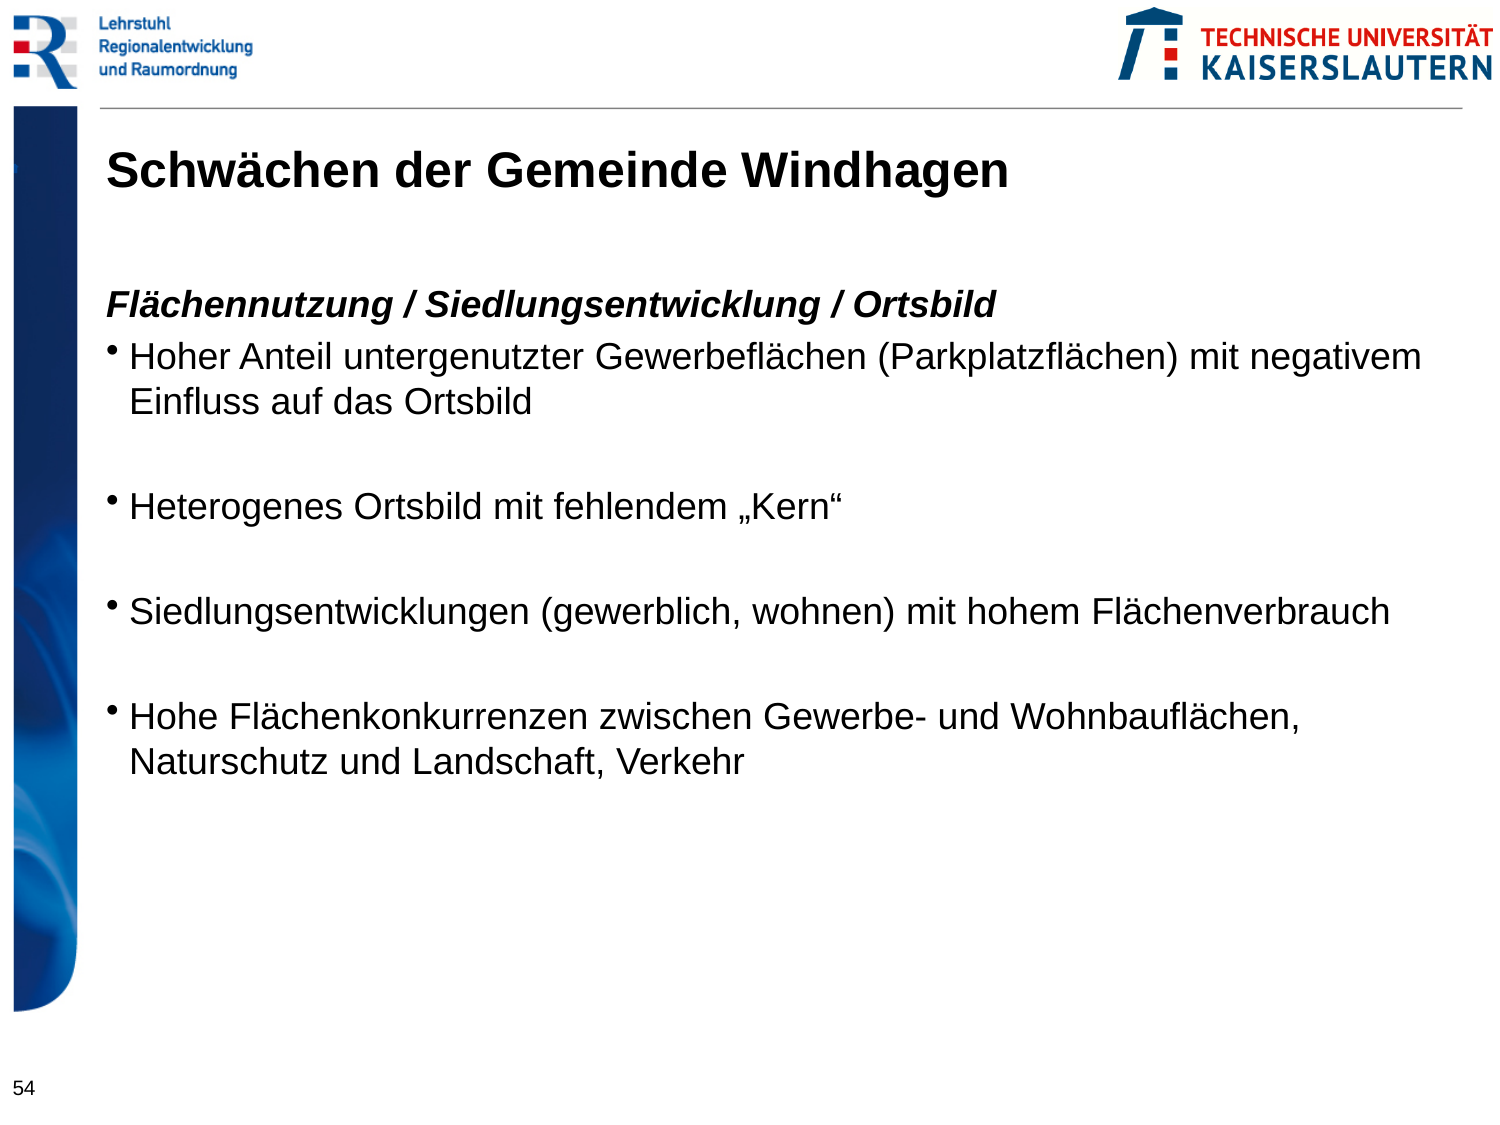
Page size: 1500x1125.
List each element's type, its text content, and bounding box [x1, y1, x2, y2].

slide_number 54 [12, 1074, 175, 1113]
list Schwächen der Gemeinde Windhagen Flächennutzung / Siedlungsentwicklung / Ortsbild Hoher Anteil untergenutzter Gewerbeflächen (Parkplatzflächen) mit negativem Einfluss auf das Ortsbild Heterogenes Ortsbild mit fehlendem „Kern“ Siedlungsentwicklungen (gewerblich, wohnen) mit hohem Flächenverbrauch Hohe Flächenkonkurrenzen zwischen Gewerbe- und Wohnbauflächen, Naturschutz und Landschaft, Verkehr [106, 137, 1436, 1075]
picture [0, 0, 254, 1013]
picture [1118, 6, 1494, 80]
